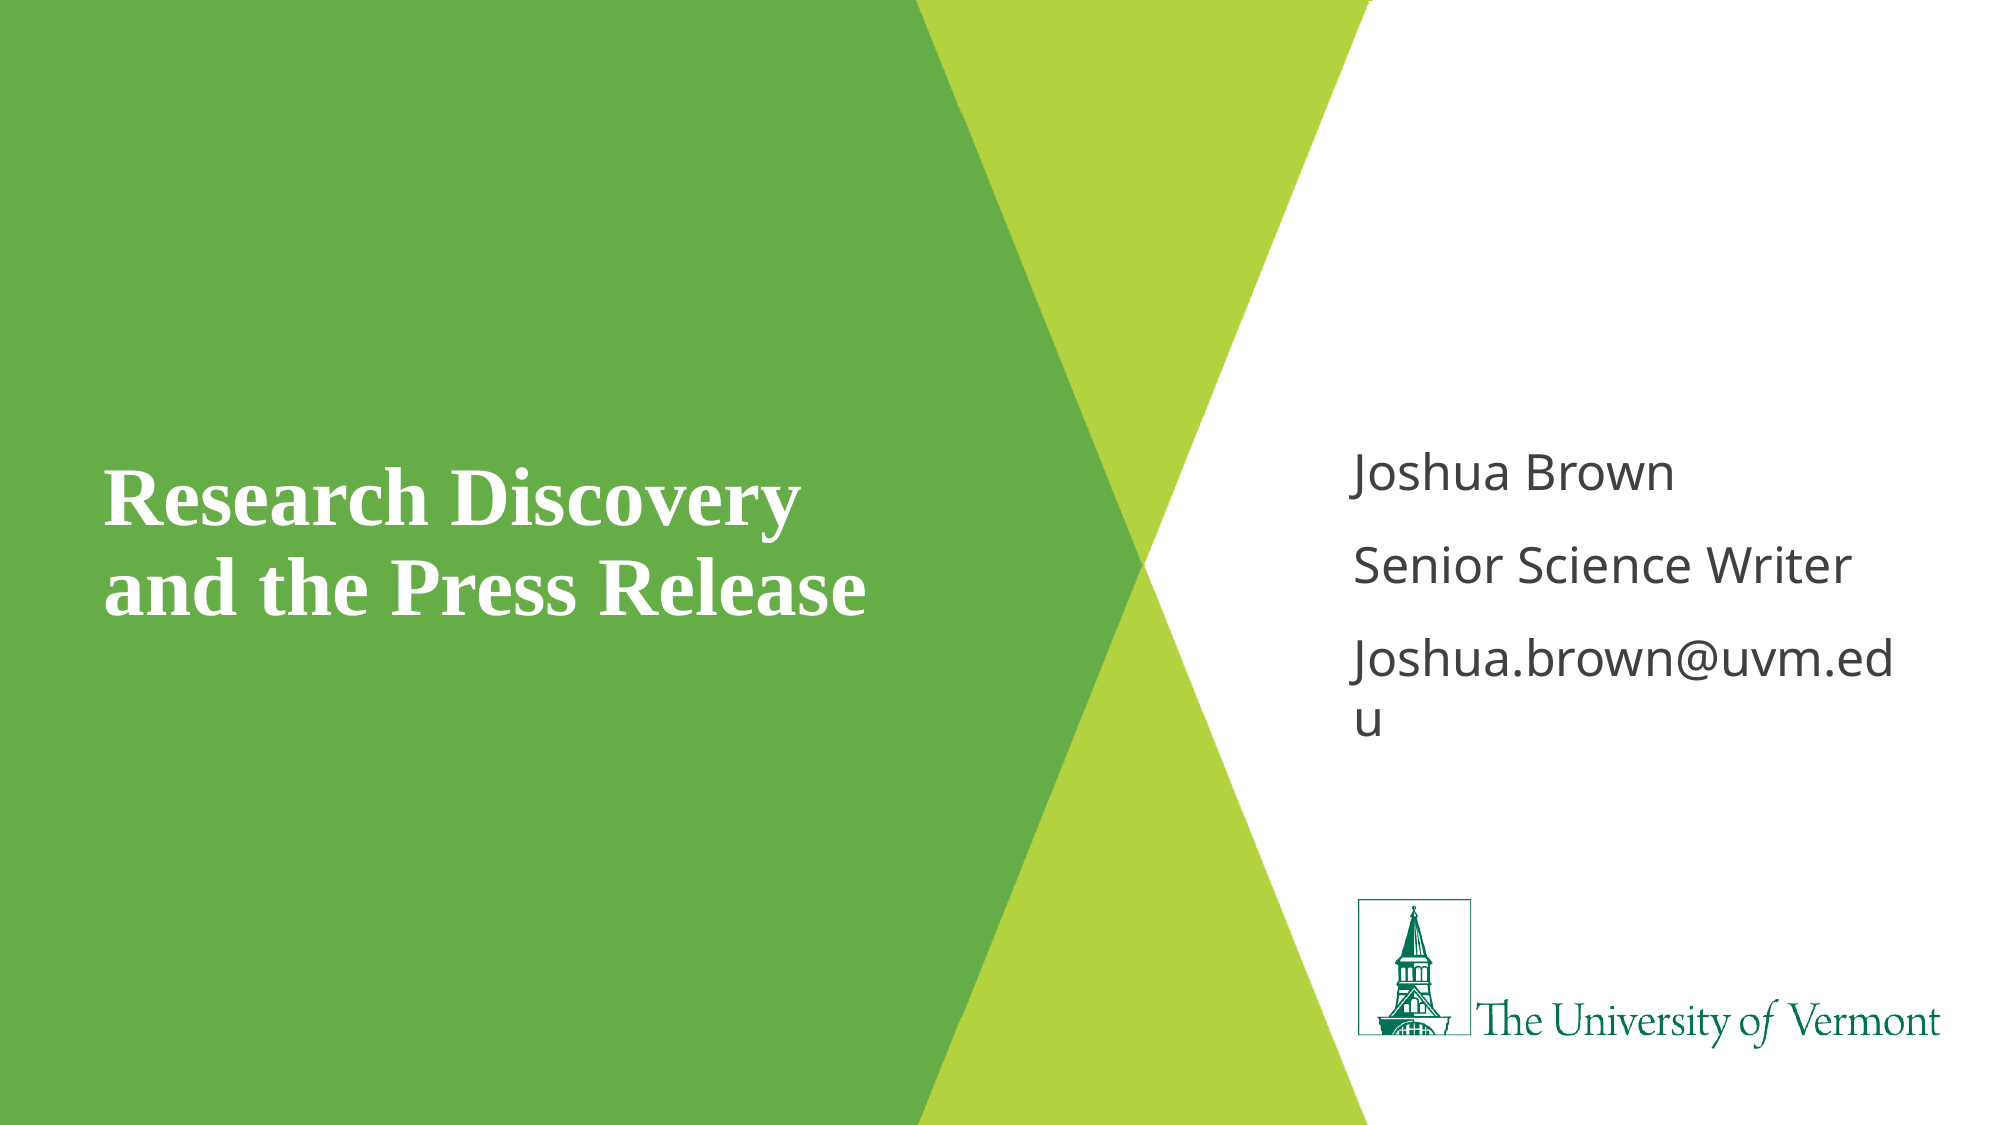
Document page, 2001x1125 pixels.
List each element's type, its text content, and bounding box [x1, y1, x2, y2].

picture [0, 0, 2000, 1125]
title Research Discovery and the Press Release [88, 432, 945, 641]
subtitle Joshua Brown Senior Science Writer Joshua.brown@uvm.edu [1338, 432, 1935, 738]
